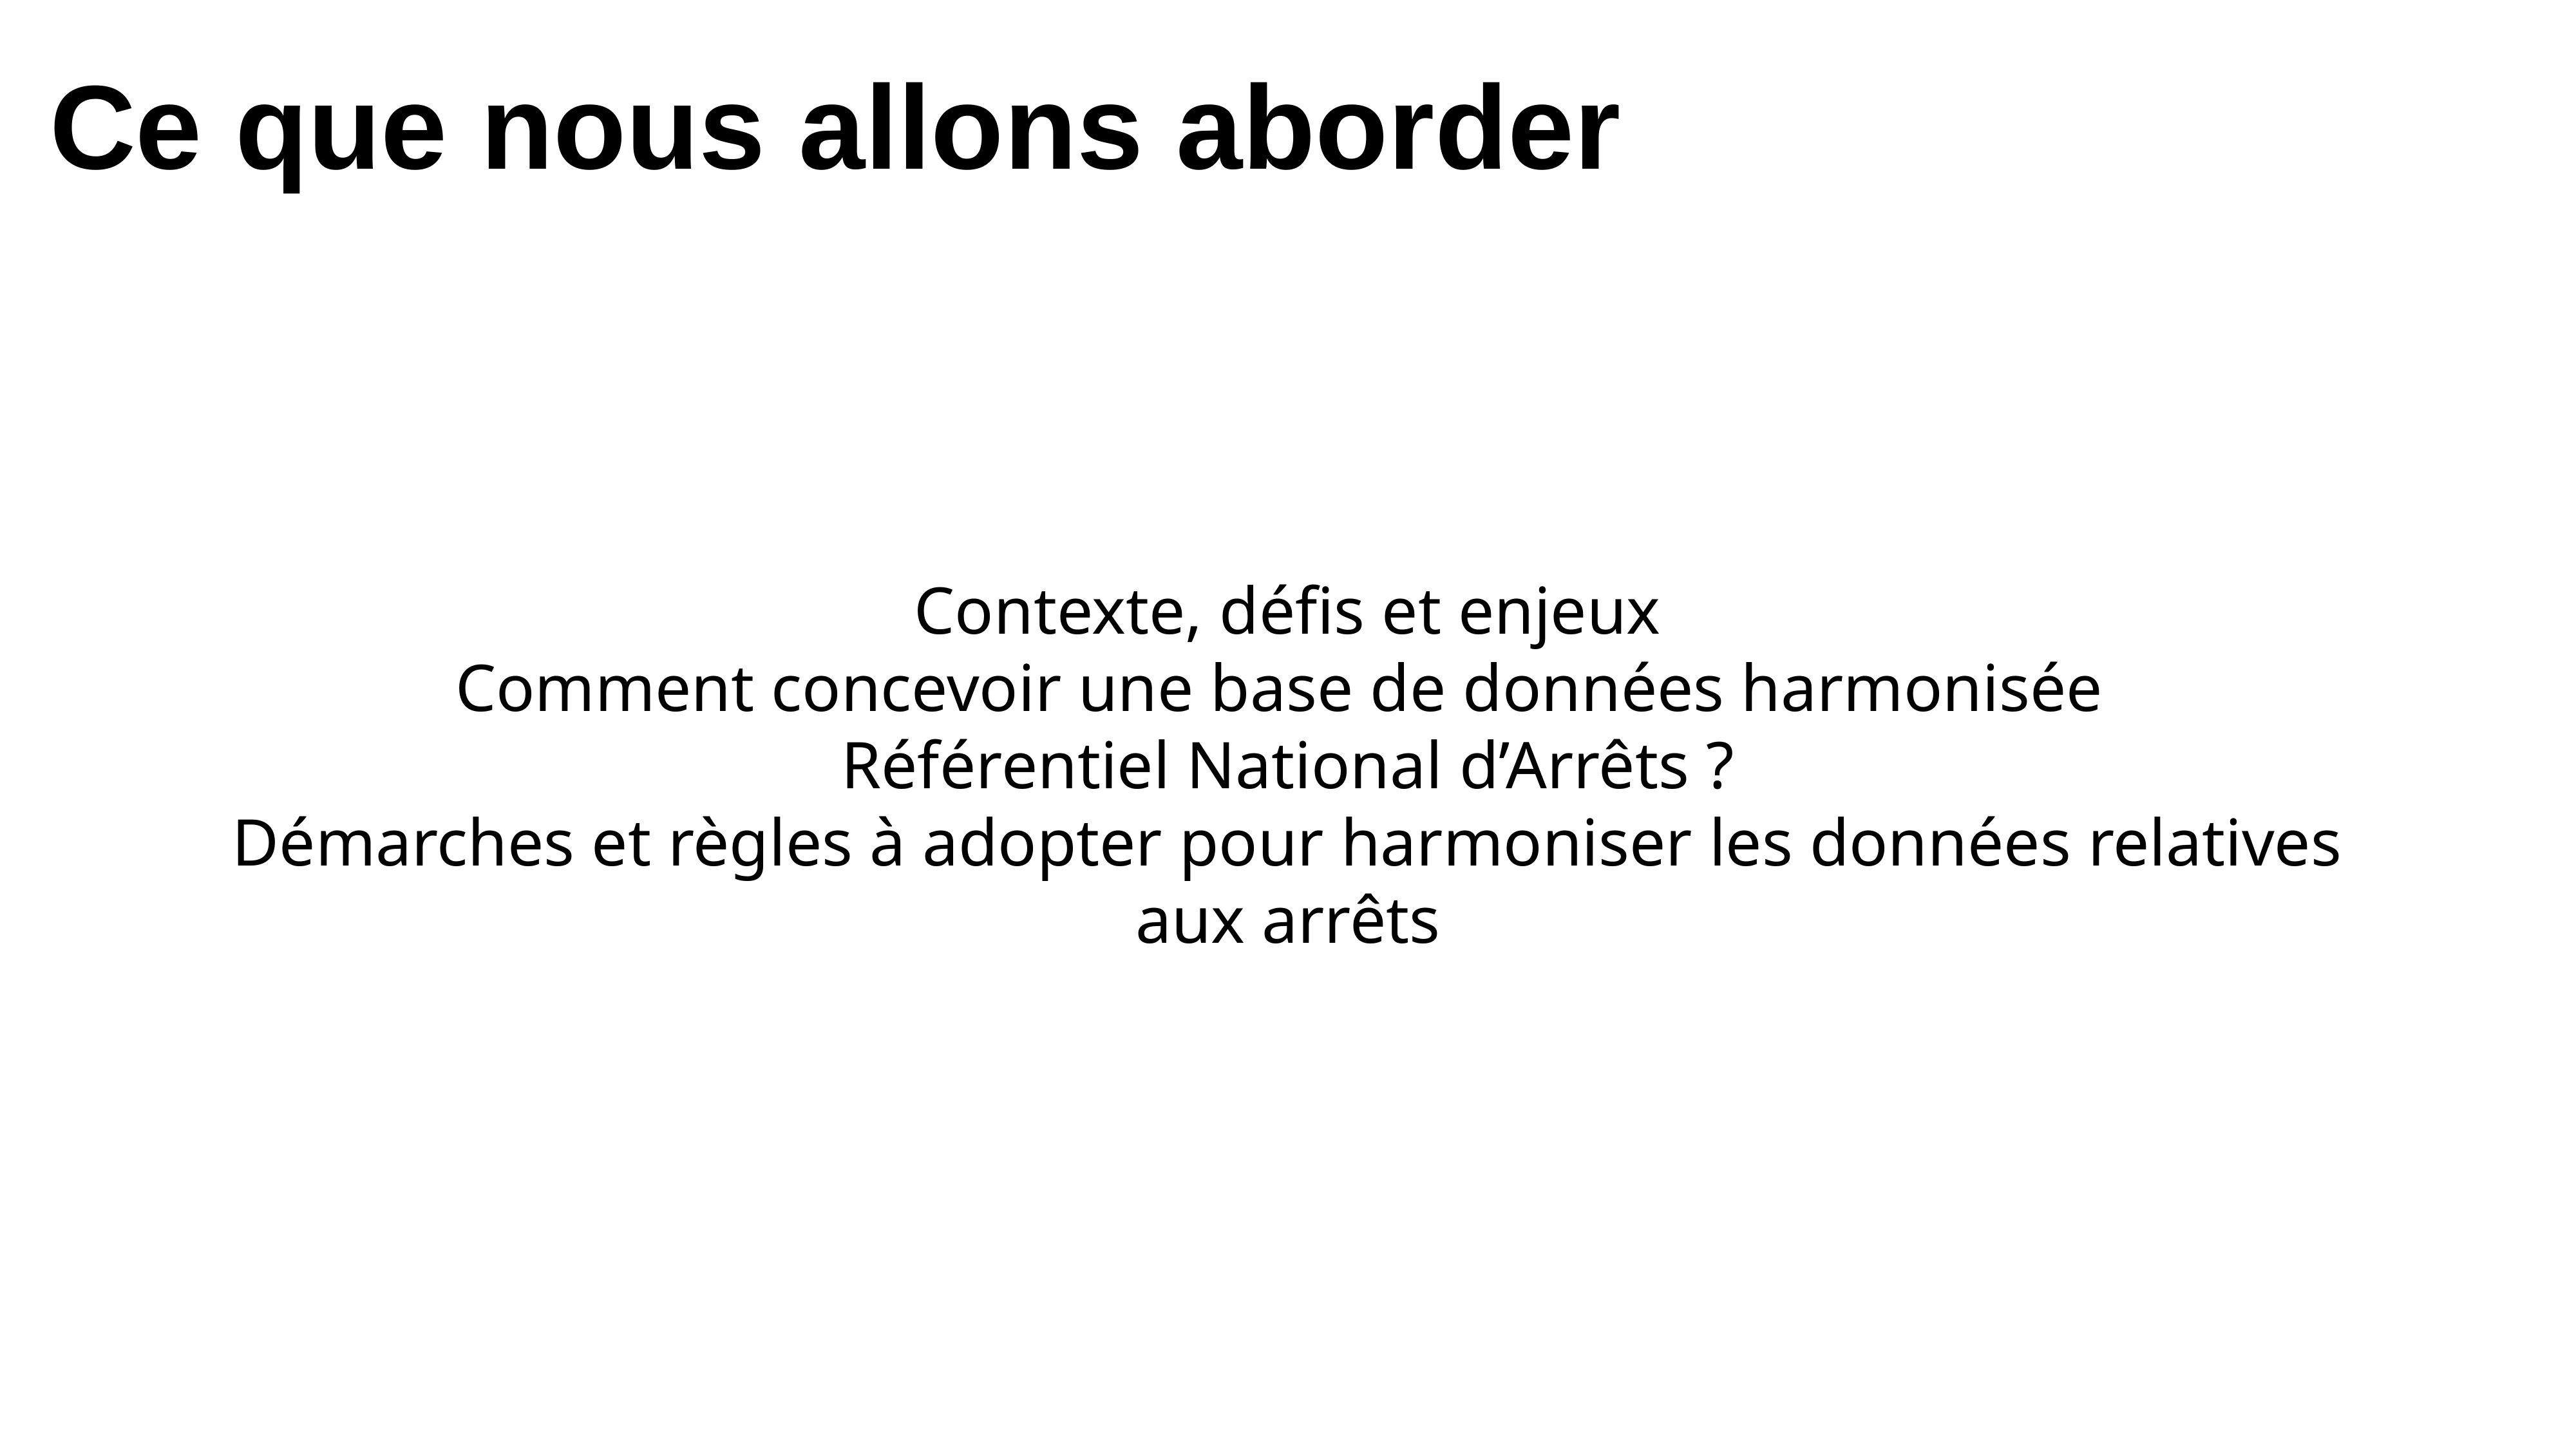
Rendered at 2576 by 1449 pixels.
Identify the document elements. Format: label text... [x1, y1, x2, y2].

text_box Contexte, défis et enjeux Comment concevoir une base de données harmonisée Référentiel National d’Arrêts ? Démarches et règles à adopter pour harmoniser les données relatives aux arrêts [212, 560, 2364, 734]
text_box Ce que nous allons aborder [42, 34, 2498, 208]
